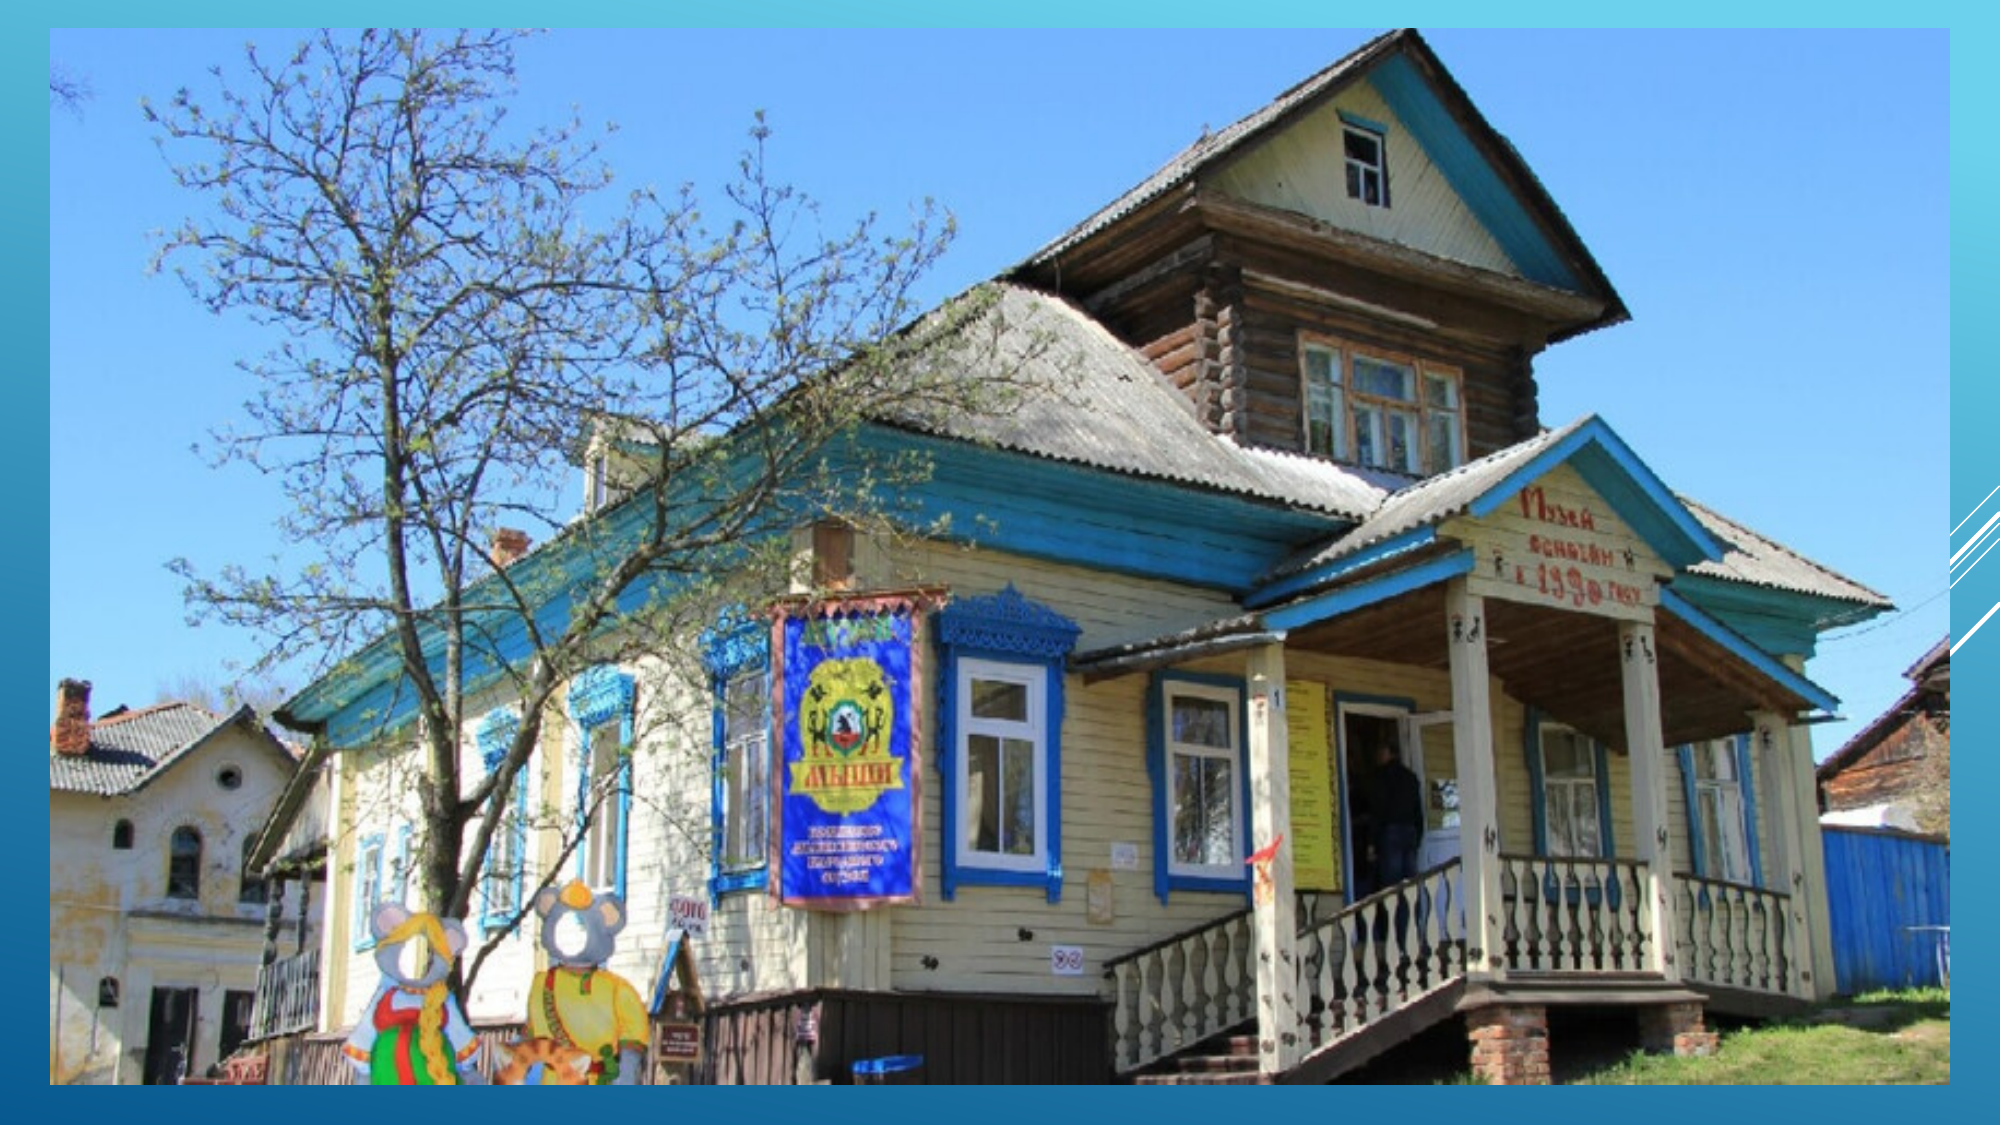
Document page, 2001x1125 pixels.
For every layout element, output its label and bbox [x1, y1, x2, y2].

list [50, 28, 1951, 1086]
